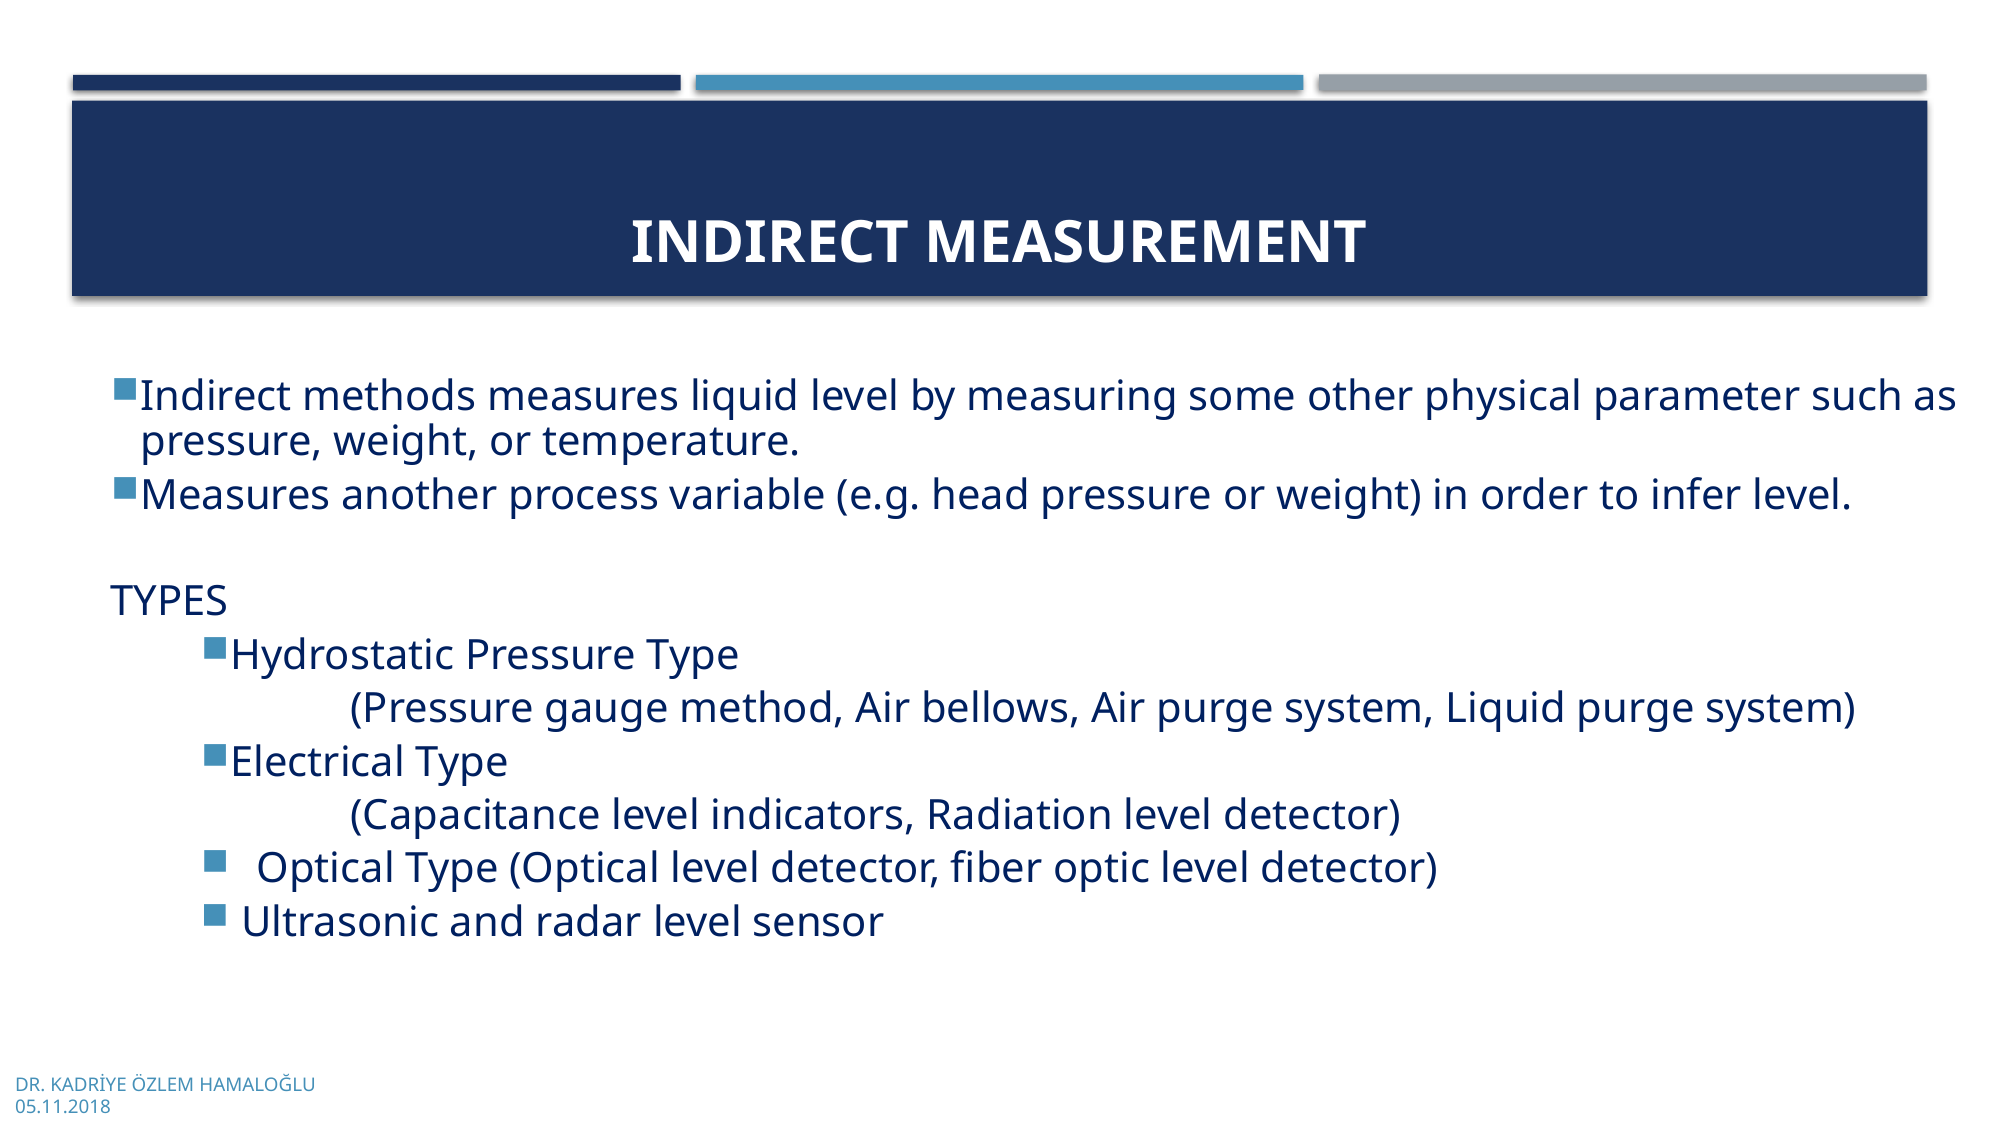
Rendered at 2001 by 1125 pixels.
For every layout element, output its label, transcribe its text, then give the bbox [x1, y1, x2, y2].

list Indirect methods measures liquid level by measuring some other physical parameter such as pressure, weight, or temperature. Measures another process variable (e.g. head pressure or weight) in order to infer level. TYPES Hydrostatic Pressure Type (Pressure gauge method, Air bellows, Air purge system, Liquid purge system) Electrical Type (Capacitance level indicators, Radiation level detector) Optical Type (Optical level detector, fiber optic level detector) Ultrasonic and radar level sensor [95, 342, 1976, 1085]
footer DR. KADRİYE ÖZLEM HAMALOĞLU 05.11.2018 [0, 1065, 1135, 1125]
title Indırect measurement [95, 115, 1905, 282]
